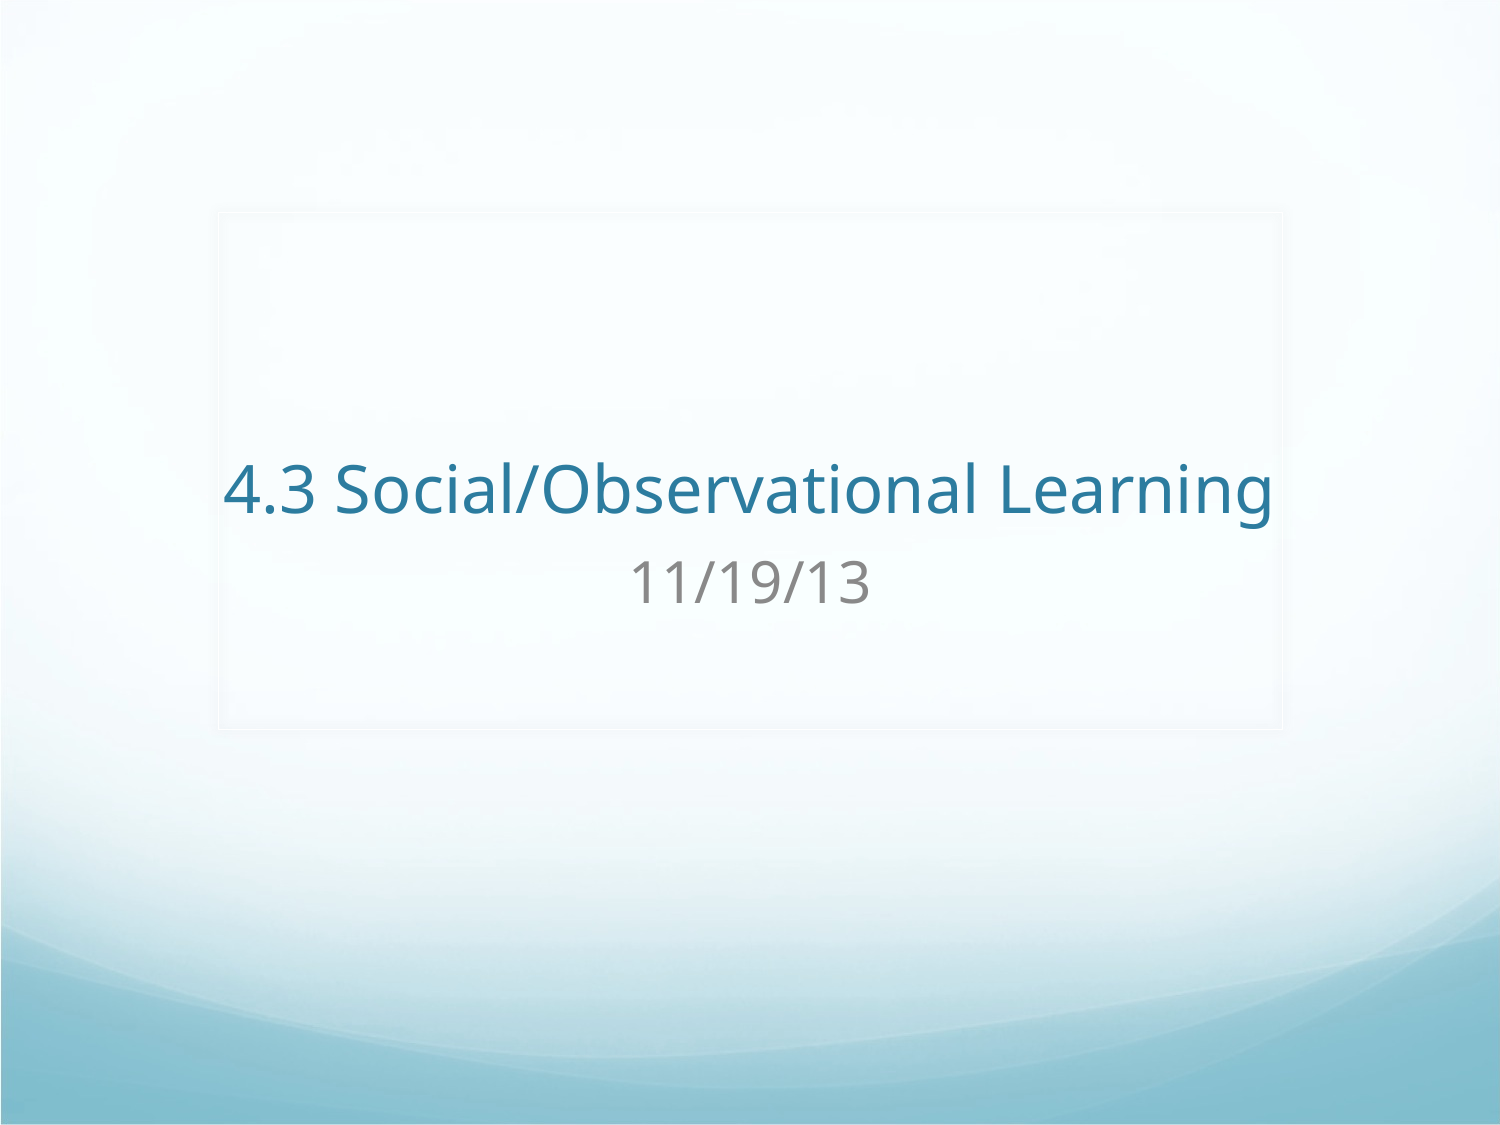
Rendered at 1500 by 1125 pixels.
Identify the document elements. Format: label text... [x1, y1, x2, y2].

list 11/19/13 [216, 540, 1284, 693]
picture [0, 0, 1500, 1125]
title 4.3 Social/Observational Learning [216, 249, 1284, 534]
